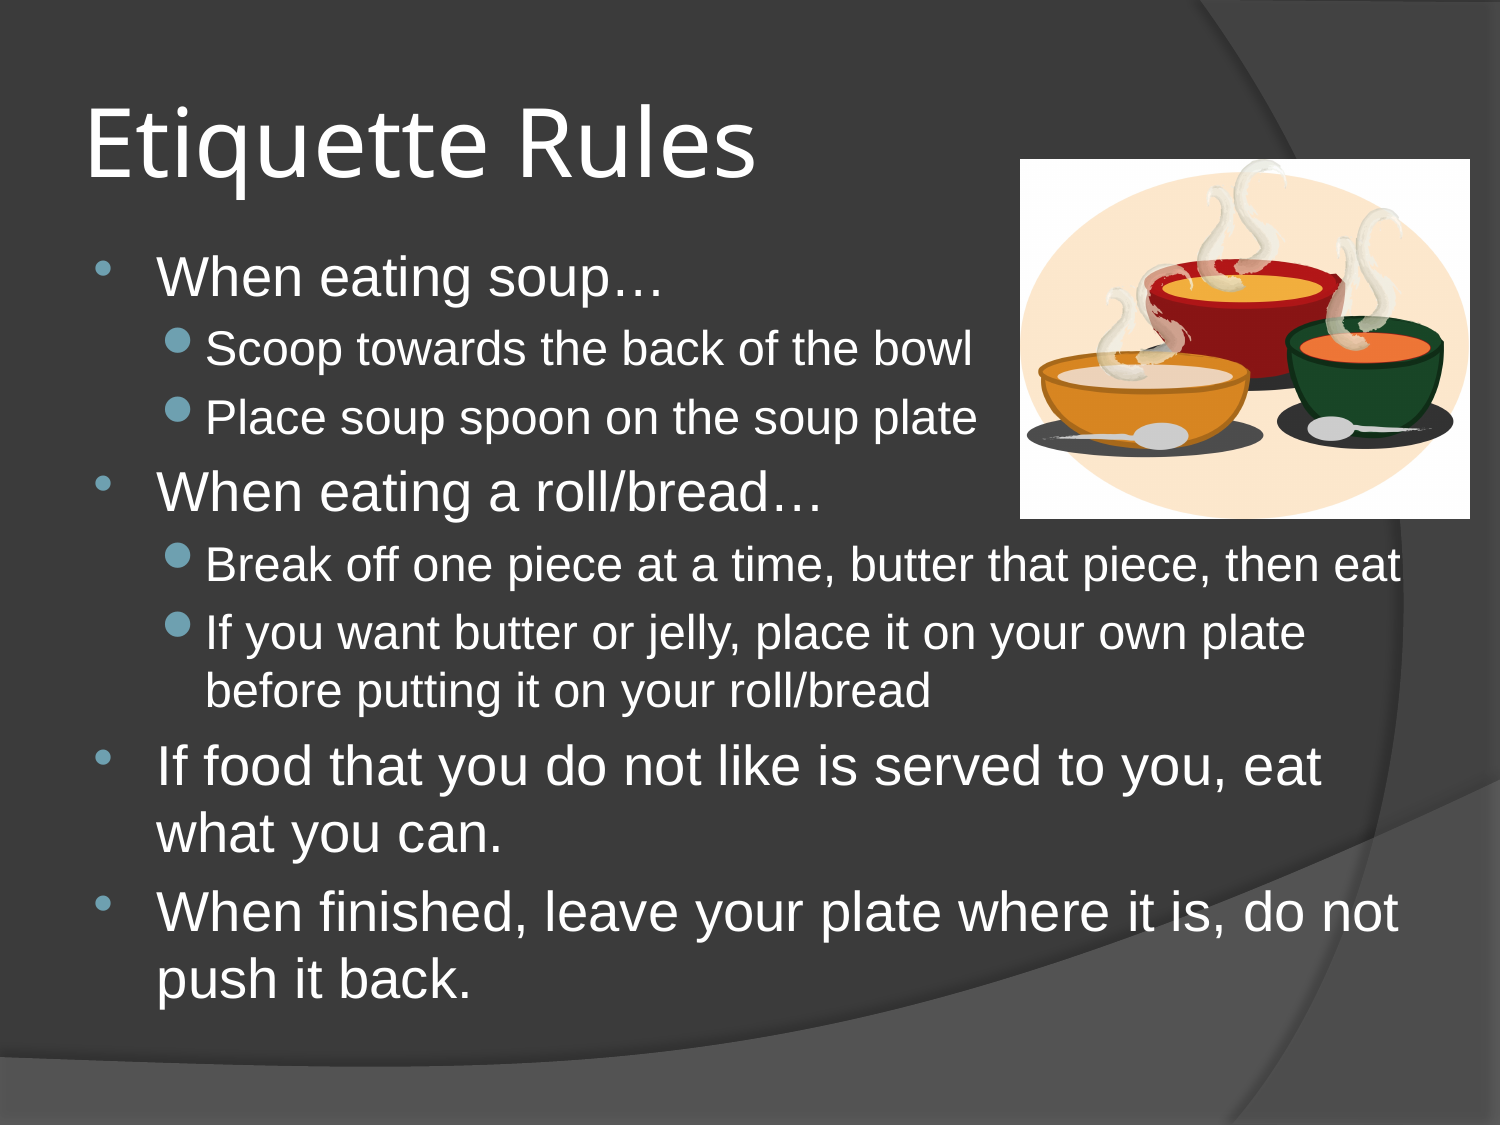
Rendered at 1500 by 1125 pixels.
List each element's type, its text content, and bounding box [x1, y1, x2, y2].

picture [1020, 159, 1471, 519]
title Etiquette Rules [75, 45, 1300, 232]
list When eating soup… Scoop towards the back of the bowl Place soup spoon on the soup plate When eating a roll/bread… Break off one piece at a time, butter that piece, then eat If you want butter or jelly, place it on your own plate before putting it on your roll/bread If food that you do not like is served to you, eat what you can. When finished, leave your plate where it is, do not push it back. [75, 232, 1426, 1054]
